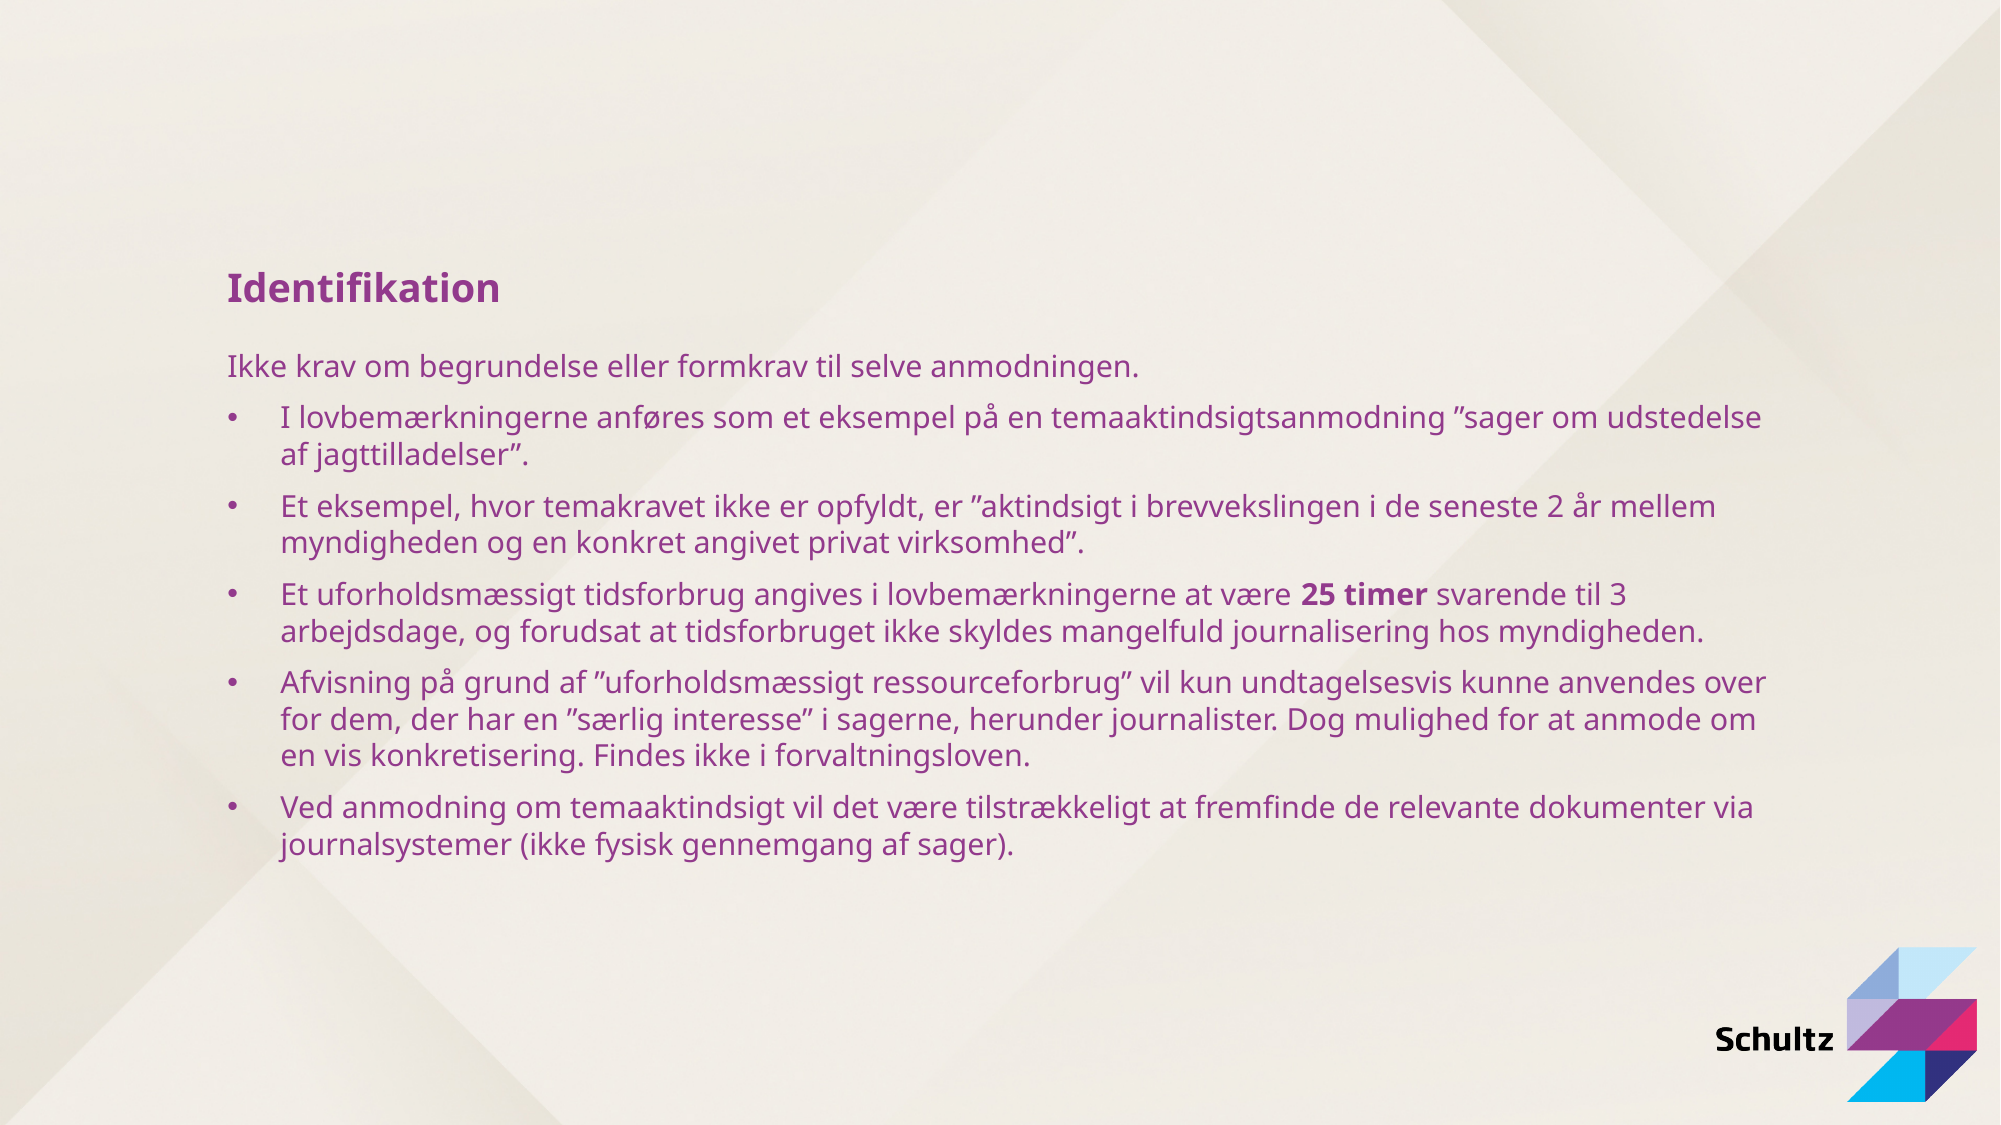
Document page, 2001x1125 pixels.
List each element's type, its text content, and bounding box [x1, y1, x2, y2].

text_box Identifikation Ikke krav om begrundelse eller formkrav til selve anmodningen. I lovbemærkningerne anføres som et eksempel på en temaaktindsigtsanmodning ”sager om udstedelse af jagttilladelser”. Et eksempel, hvor temakravet ikke er opfyldt, er ”aktindsigt i brevvekslingen i de seneste 2 år mellem myndigheden og en konkret angivet privat virksomhed”. Et uforholdsmæssigt tidsforbrug angives i lovbemærkningerne at være 25 timer svarende til 3 arbejdsdage, og forudsat at tidsforbruget ikke skyldes mangelfuld journalisering hos myndigheden. Afvisning på grund af ”uforholdsmæssigt ressourceforbrug” vil kun undtagelsesvis kunne anvendes over for dem, der har en ”særlig interesse” i sagerne, herunder journalister. Dog mulighed for at anmode om en vis konkretisering. Findes ikke i forvaltningsloven. Ved anmodning om temaaktindsigt vil det være tilstrækkeligt at fremfinde de relevante dokumenter via journalsystemer (ikke fysisk gennemgang af sager). [212, 255, 1788, 870]
picture [0, 0, 2001, 1125]
